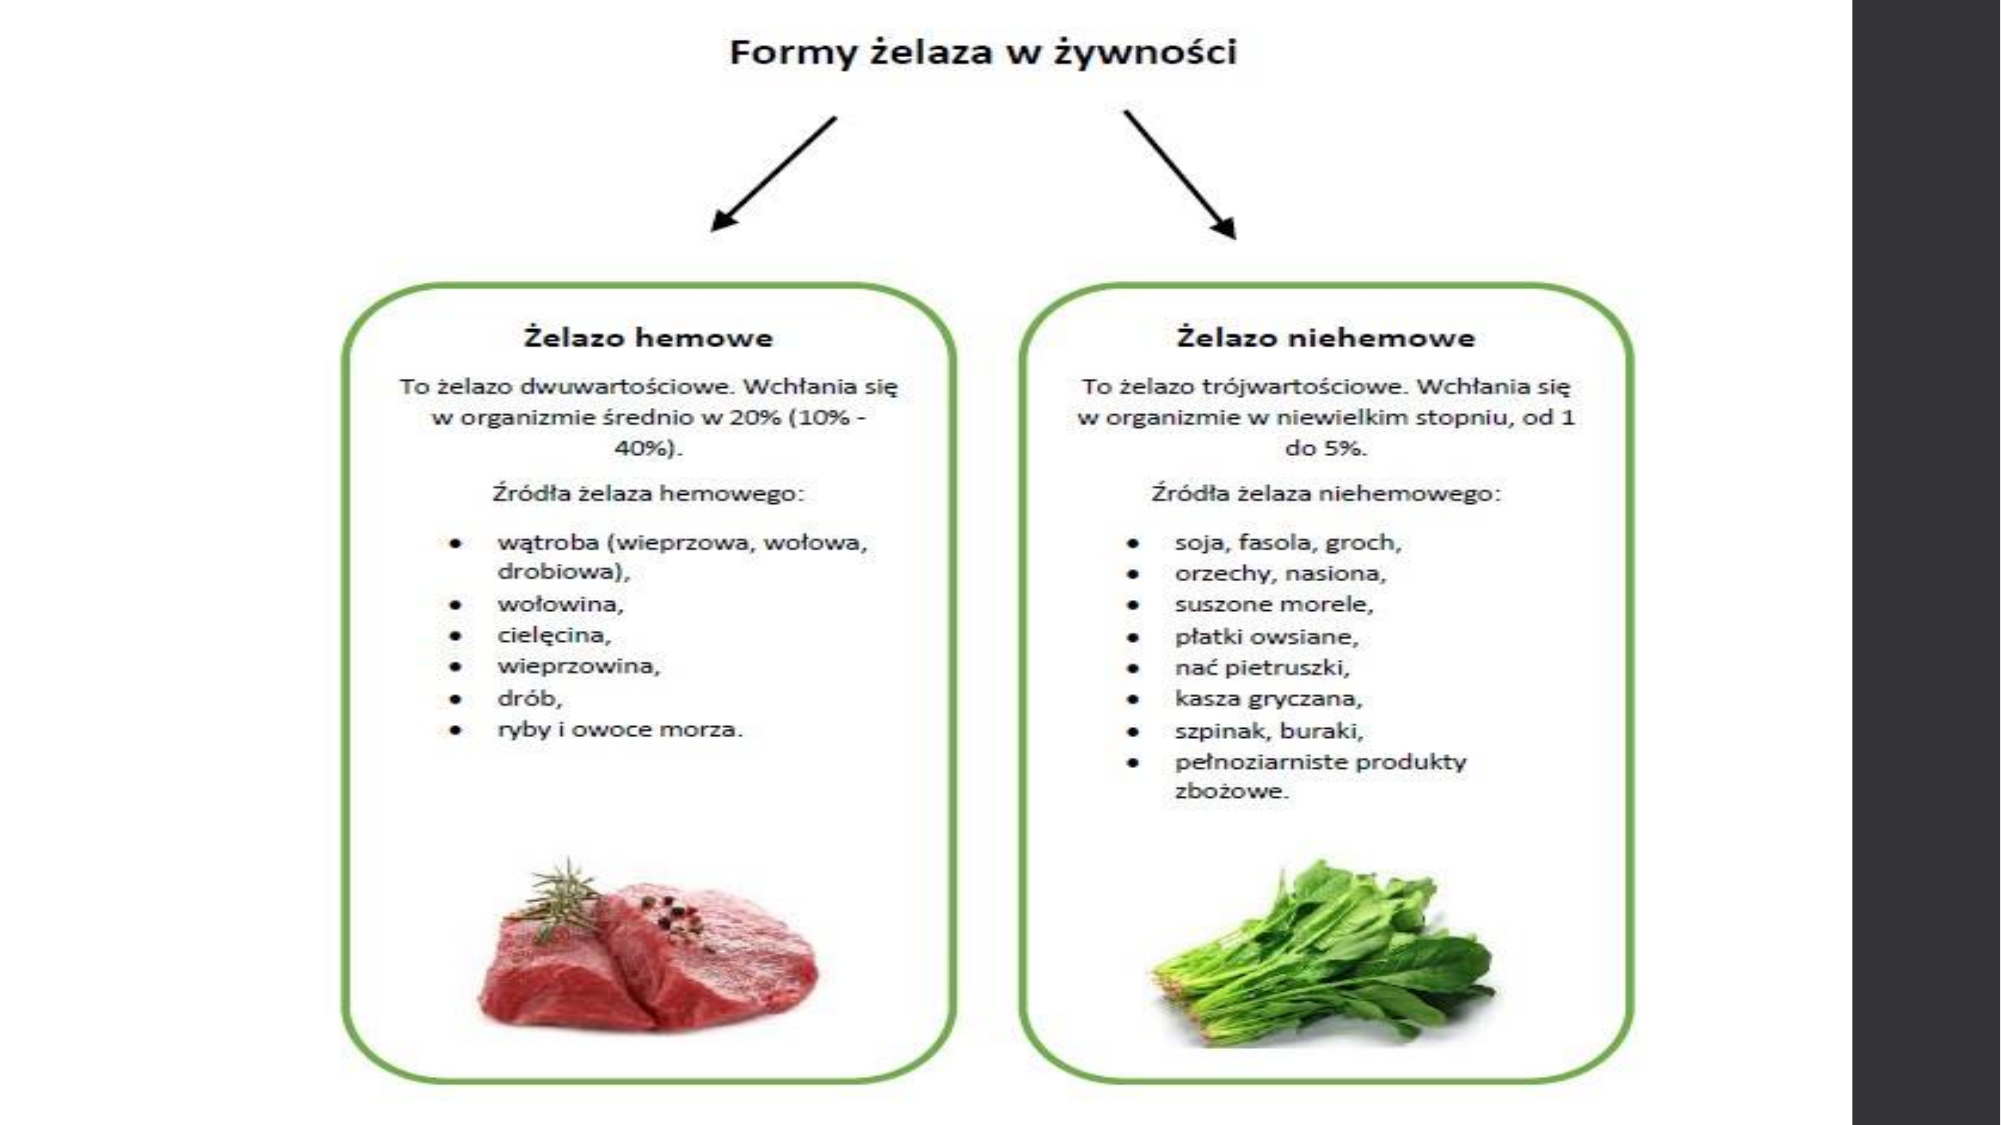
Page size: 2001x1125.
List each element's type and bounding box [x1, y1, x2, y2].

picture [302, 0, 1686, 1125]
